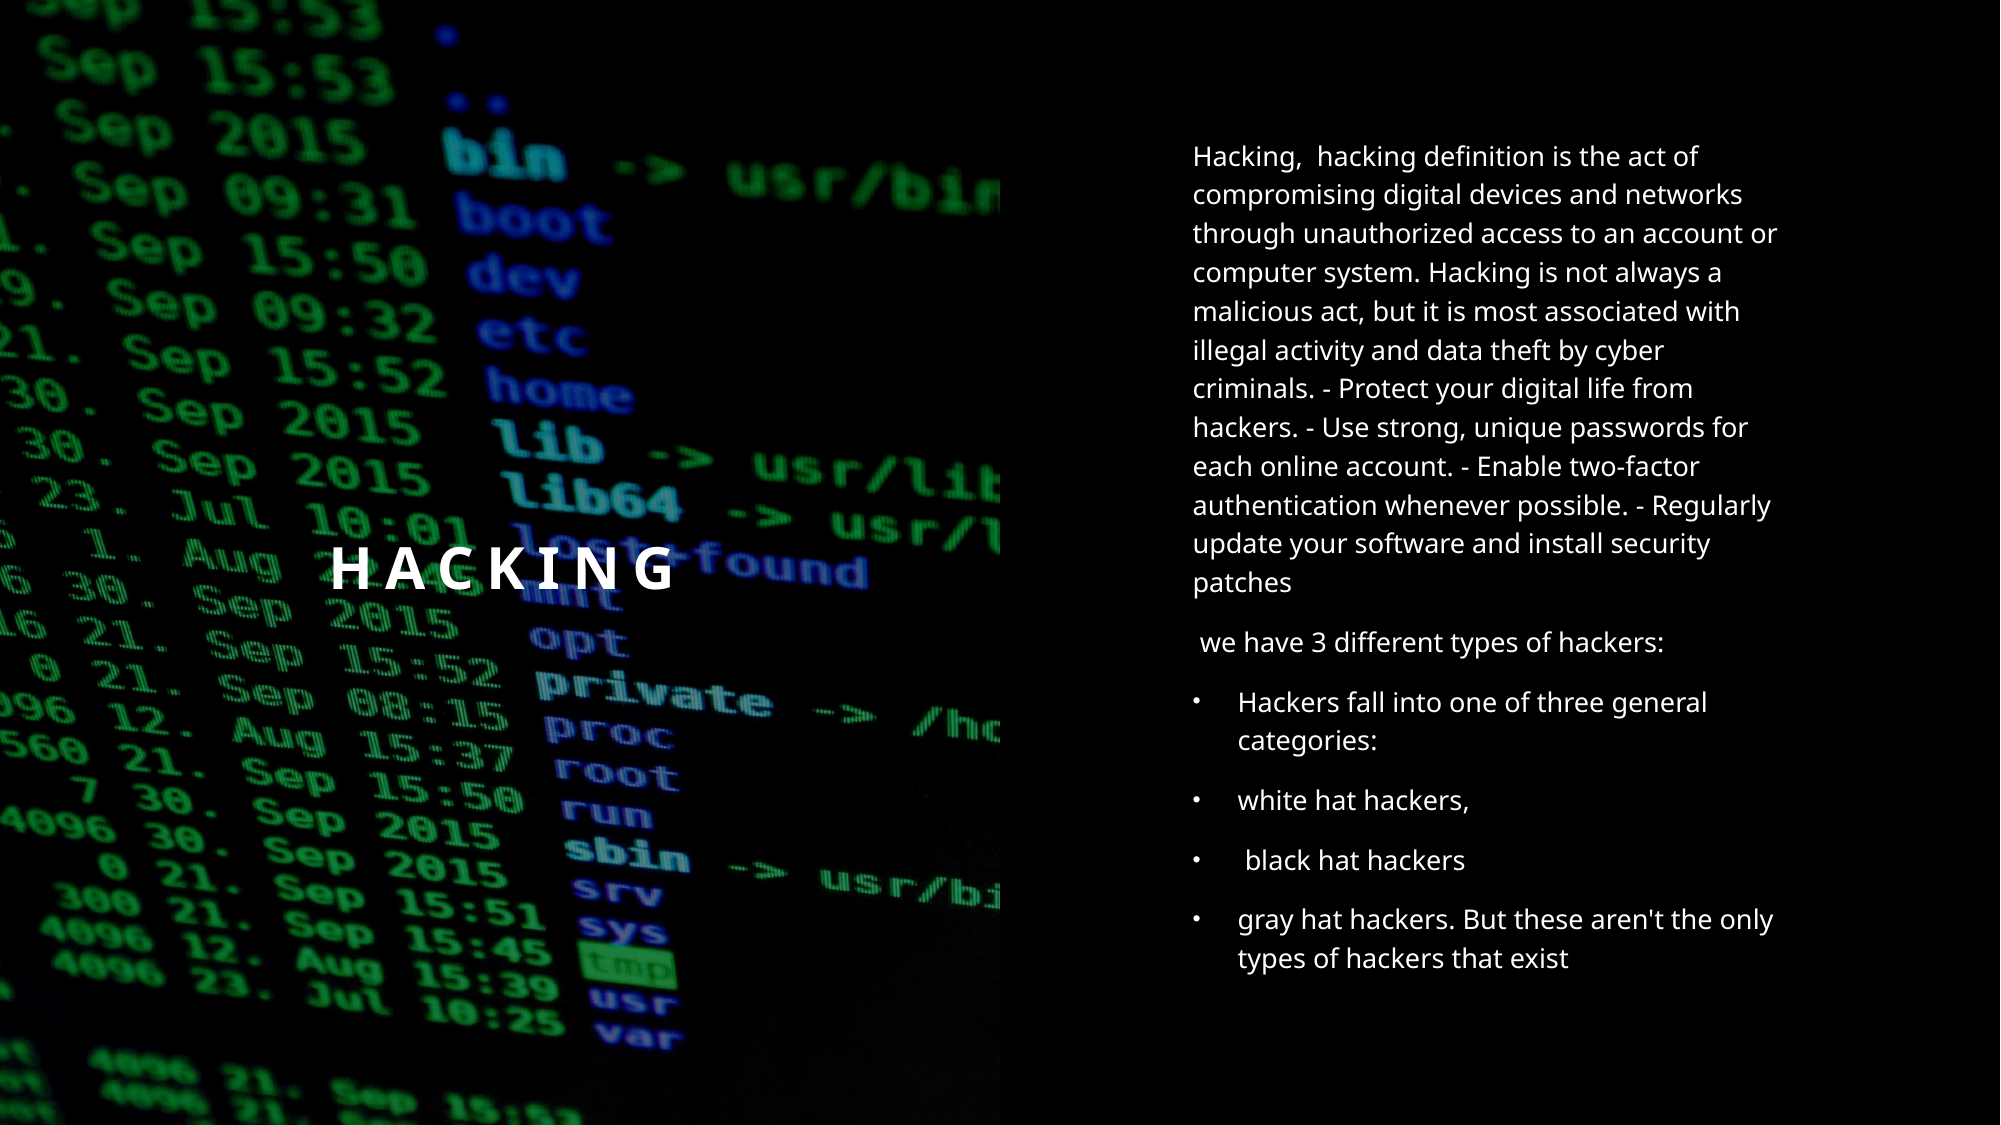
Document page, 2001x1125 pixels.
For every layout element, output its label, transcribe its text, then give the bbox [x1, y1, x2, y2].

text_box [1001, 0, 2000, 1125]
picture [0, 0, 1000, 1125]
list Hacking, hacking definition is the act of compromising digital devices and networks through unauthorized access to an account or computer system. Hacking is not always a malicious act, but it is most associated with illegal activity and data theft by cyber criminals. - Protect your digital life from hackers. - Use strong, unique passwords for each online account. - Enable two-factor authentication whenever possible. - Regularly update your software and install security patches we have 3 different types of hackers: Hackers fall into one of three general categories: white hat hackers, black hat hackers gray hat hackers. But these aren't the only types of hackers that exist [1177, 125, 1806, 1000]
